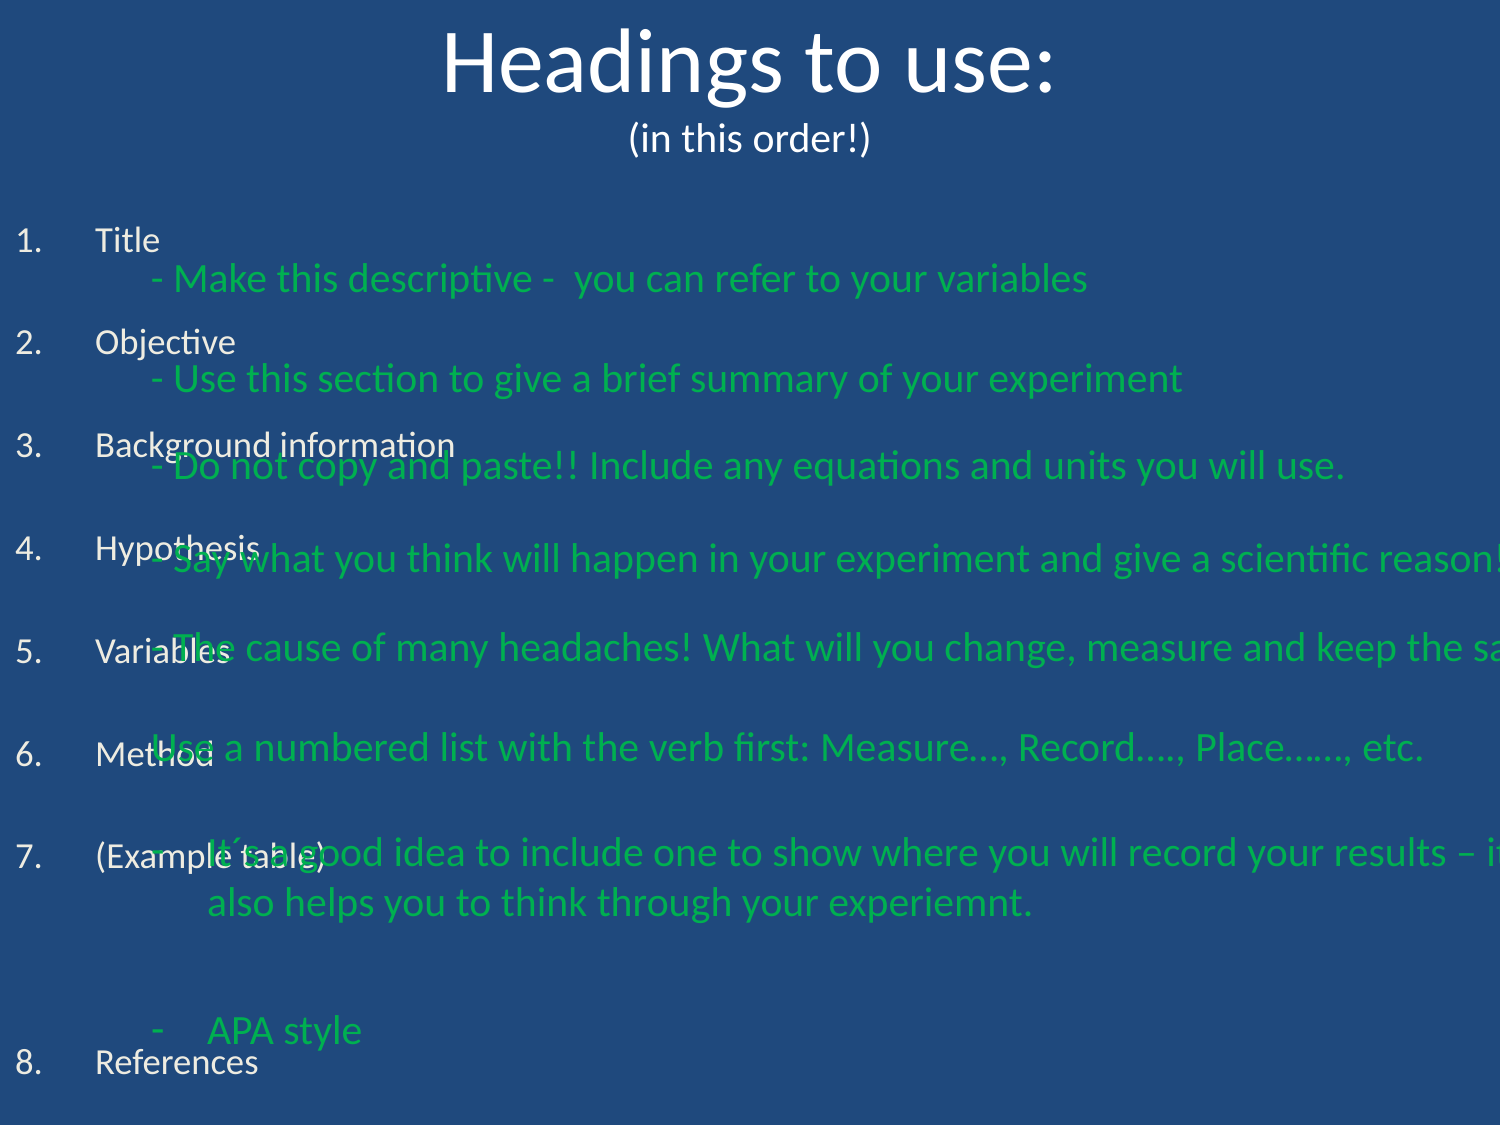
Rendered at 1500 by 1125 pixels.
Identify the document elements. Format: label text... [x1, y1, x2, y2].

subtitle Title Objective Background information Hypothesis Variables Method (Example table) References [0, 208, 544, 1094]
text_box - Make this descriptive - you can refer to your variables - Use this section to give a brief summary of your experiment - Do not copy and paste!! Include any equations and units you will use. - Say what you think will happen in your experiment and give a scientific reason! - The cause of many headaches! What will you change, measure and keep the same? Use a numbered list with the verb first: Measure…, Record…., Place……, etc. It´s a good idea to include one to show where you will record your results – it also helps you to think through your experiemnt. APA style [135, 243, 1500, 1114]
title Headings to use: (in this order!) [112, 0, 1388, 202]
